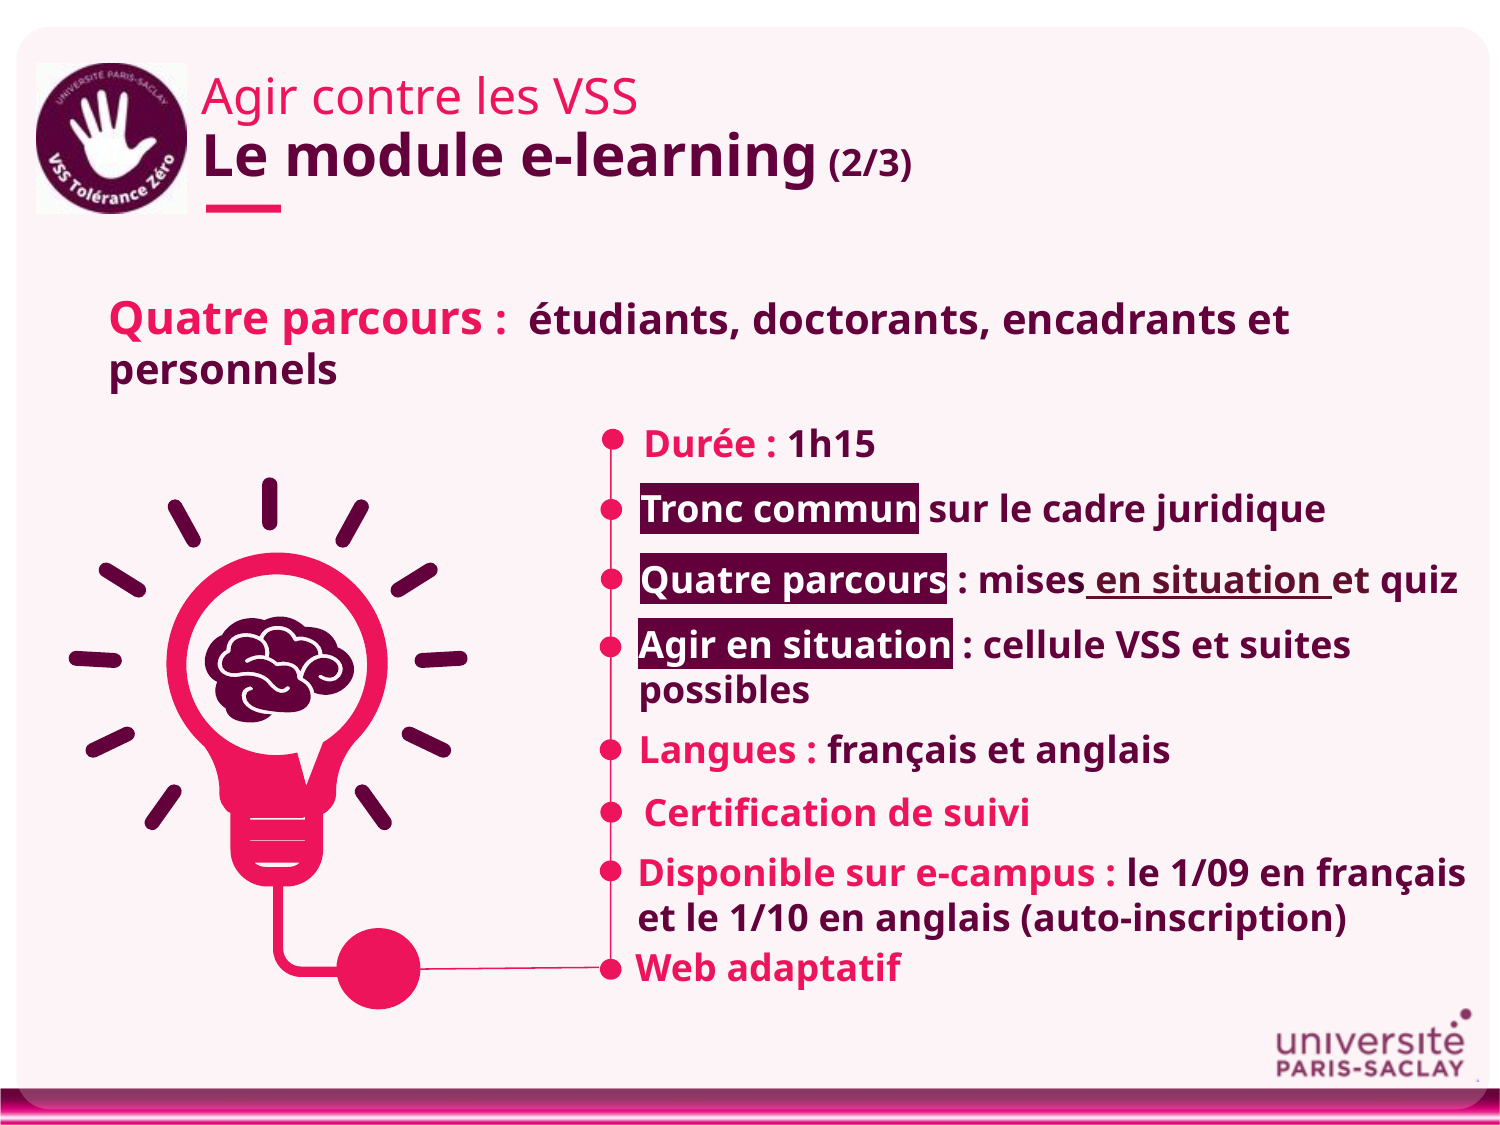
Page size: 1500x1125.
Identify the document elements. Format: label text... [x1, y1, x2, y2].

picture [2, 1089, 1499, 1124]
text_box [16, 26, 1490, 1110]
text_box Agir en situation : cellule VSS et suites possibles [623, 613, 1369, 719]
text_box [600, 803, 605, 821]
picture [36, 62, 188, 214]
text_box [615, 637, 622, 657]
text_box [615, 802, 622, 822]
text_box Quatre parcours : mises en situation et quiz [624, 548, 1498, 615]
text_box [68, 477, 468, 978]
text_box [600, 501, 605, 518]
text_box [600, 570, 605, 588]
text_box Web adaptatif [620, 936, 1260, 997]
text_box [615, 740, 622, 760]
text_box [206, 204, 281, 213]
text_box [599, 862, 605, 880]
text_box Langues : français et anglais [623, 719, 1344, 779]
text_box Certification de suivi [628, 782, 1269, 841]
text_box [602, 428, 624, 450]
text_box Disponible sur e-campus : le 1/09 en français et le 1/10 en anglais (auto-inscription) [622, 841, 1490, 947]
text_box [600, 959, 620, 980]
text_box Agir contre les VSS Le module e-learning (2/3) [190, 64, 1500, 136]
text_box [615, 569, 623, 589]
text_box [615, 861, 622, 881]
text_box Durée : 1h15 [628, 412, 1185, 473]
text_box Tronc commun sur le cadre juridique [625, 477, 1369, 538]
text_box [599, 637, 605, 656]
text_box [615, 499, 623, 520]
text_box [599, 740, 605, 759]
text_box Quatre parcours : étudiants, doctorants, encadrants et personnels [93, 280, 1458, 401]
text_box [339, 985, 417, 1010]
